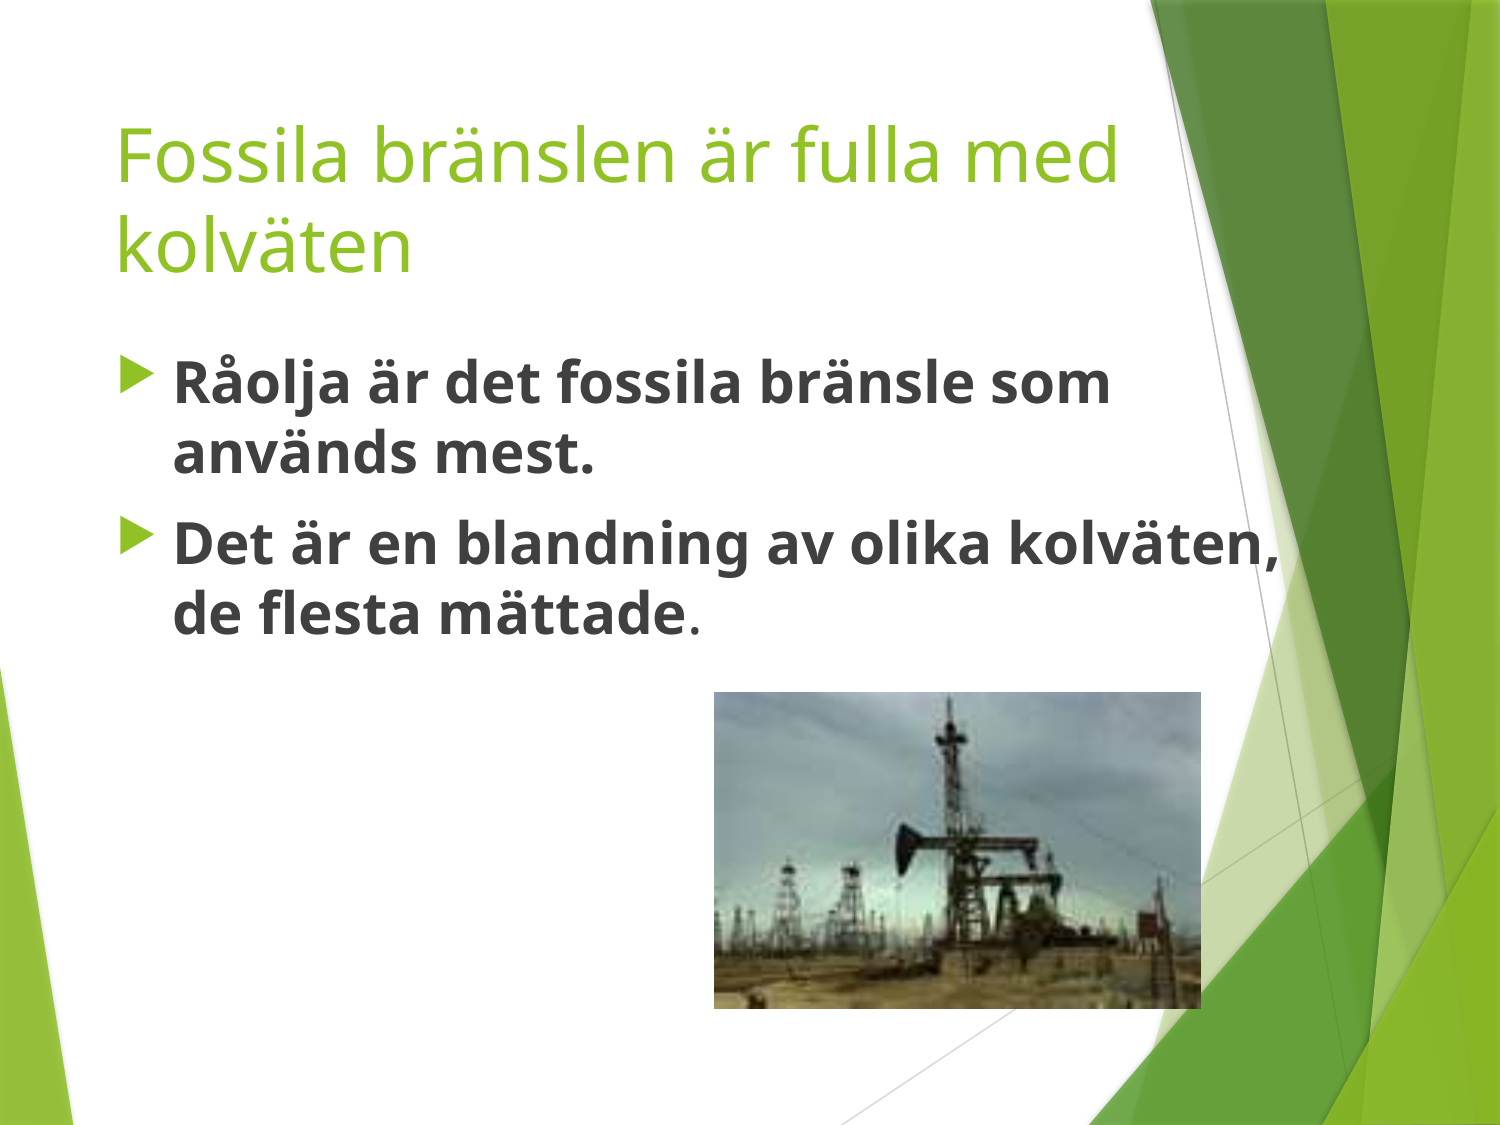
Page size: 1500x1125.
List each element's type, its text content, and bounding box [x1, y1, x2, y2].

list Råolja är det fossila bränsle som används mest. Det är en blandning av olika kolväten, de flesta mättade. [100, 338, 1376, 900]
title Fossila bränslen är fulla med kolväten [99, 99, 1142, 317]
picture [713, 691, 1202, 1009]
